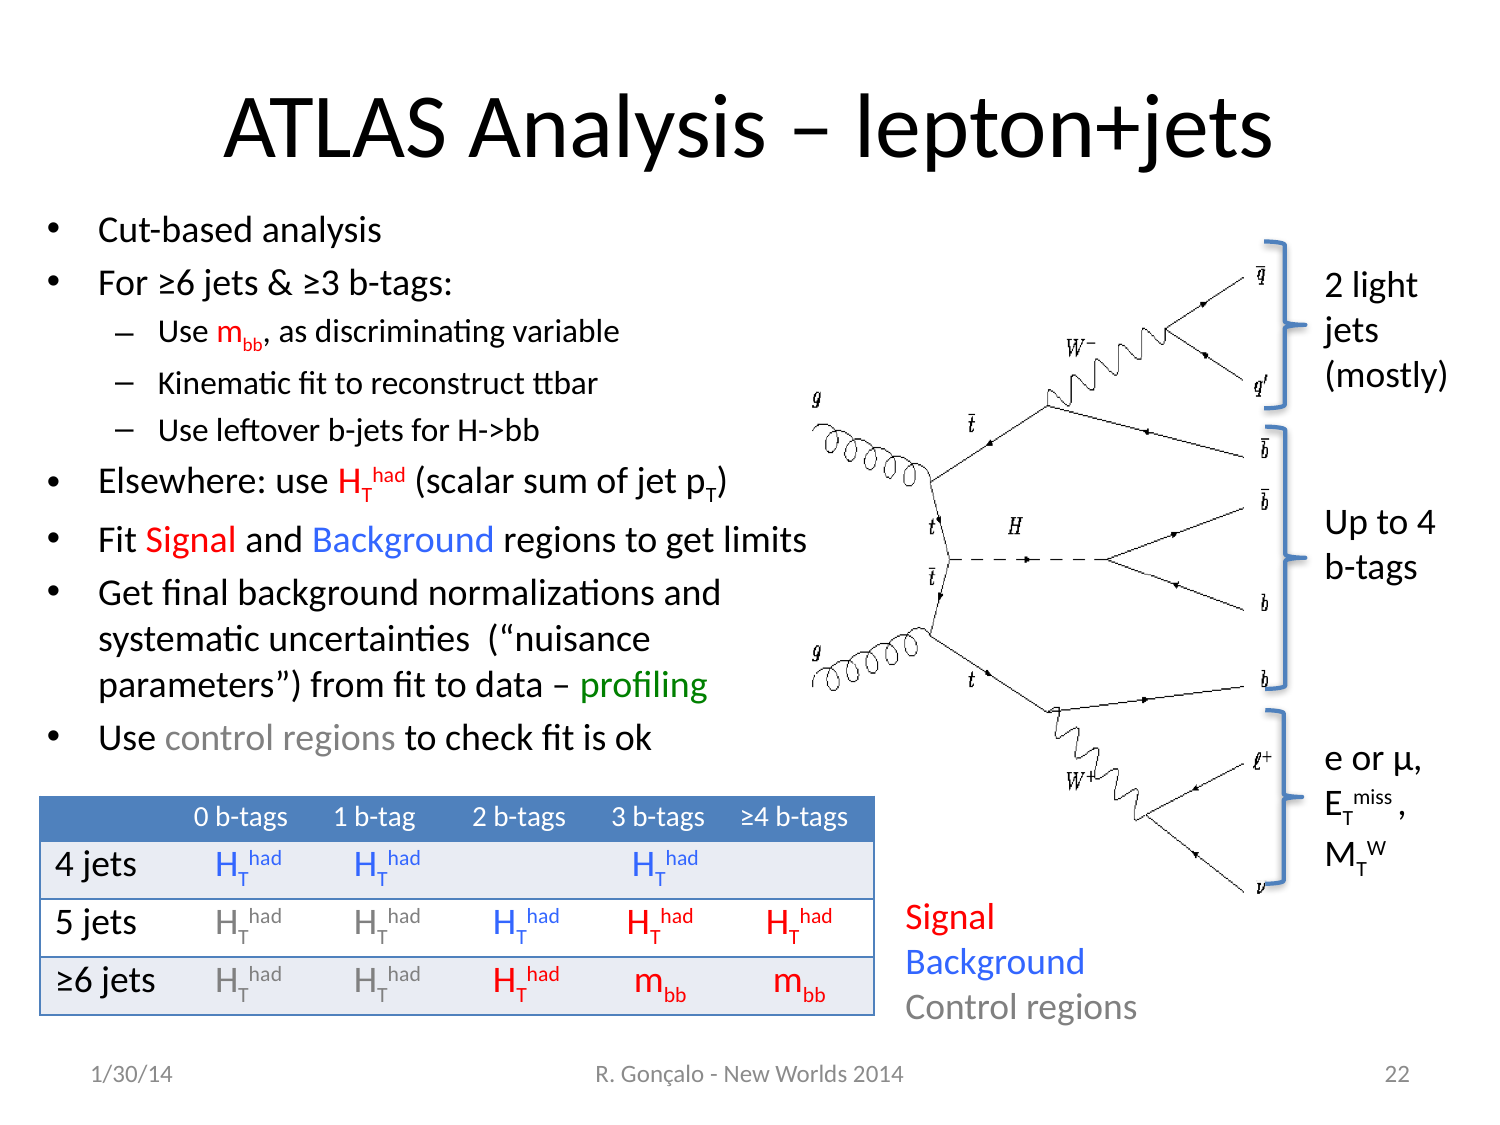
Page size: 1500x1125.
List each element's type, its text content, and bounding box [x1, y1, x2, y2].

table_cell HThad [179, 958, 318, 1014]
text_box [804, 241, 1486, 897]
table_cell ≥6 jets [41, 958, 179, 1014]
table_cell 4 jets [41, 842, 179, 898]
slide_number 22 [1074, 1042, 1425, 1103]
table_cell HThad [457, 842, 799, 898]
table_cell HThad [457, 958, 596, 1014]
table_cell HThad [179, 900, 318, 956]
table_cell HThad [318, 900, 457, 956]
table_cell HThad [596, 900, 725, 956]
table_cell HThad [457, 900, 596, 956]
table_cell mbb [596, 958, 725, 1014]
title ATLAS Analysis – lepton+jets [75, 45, 1425, 197]
table_cell 5 jets [41, 900, 179, 956]
table_header 2 b-tags [457, 797, 596, 840]
list Cut-based analysis For ≥6 jets & ≥3 b-tags: Use mbb, as discriminating variable Kinematic fit to reconstruct ttbar Use leftover b-jets for H->bb Elsewhere: use HThad (scalar sum of jet pT) Fit Signal and Background regions to get limits Get final background normalizations and systematic uncertainties (“nuisance parameters”) from fit to data – profiling Use control regions to check fit is ok [31, 196, 829, 797]
footer R. Gonçalo - New Worlds 2014 [512, 1042, 988, 1103]
table_cell HThad [318, 842, 457, 898]
table_cell mbb [725, 958, 873, 1014]
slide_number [75, 1042, 425, 1103]
text_box Signal Background Control regions [890, 904, 1154, 1034]
table_cell HThad [179, 842, 318, 898]
table_header [41, 797, 179, 840]
table_cell HThad [725, 900, 873, 956]
table_header ≥4 b-tags [725, 797, 799, 840]
table_header 3 b-tags [596, 797, 725, 840]
table_cell HThad [318, 958, 457, 1014]
table_header 0 b-tags [179, 797, 318, 840]
table_header 1 b-tag [318, 797, 457, 840]
